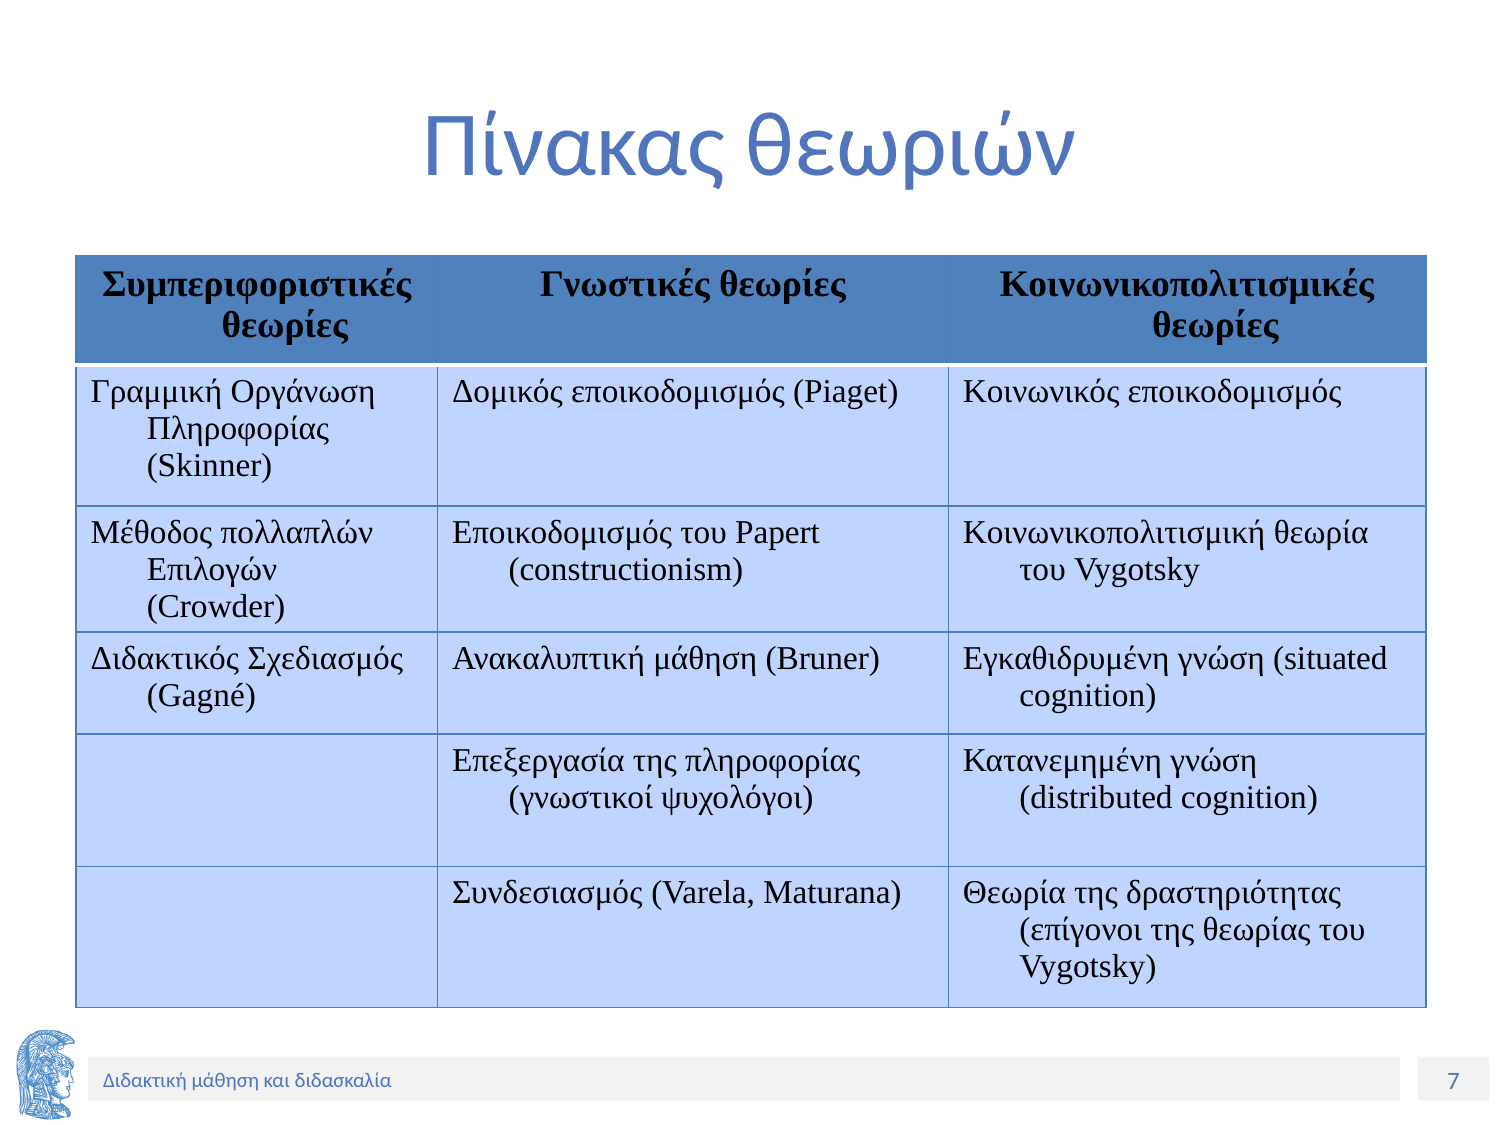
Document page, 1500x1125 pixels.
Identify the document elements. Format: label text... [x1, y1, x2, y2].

table_header Γνωστικές θεωρίες [438, 256, 948, 363]
table_cell [77, 867, 437, 1007]
table_cell Ανακαλυπτική μάθηση (Bruner) [438, 633, 948, 733]
picture [9, 1026, 81, 1120]
table_cell Κοινωνικοπολιτισμική θεωρία του Vygotsky [949, 507, 1425, 631]
table_cell [77, 735, 437, 866]
table_cell Δομικός εποικοδομισμός (Piaget) [438, 367, 948, 505]
table_cell Συνδεσιασμός (Varela, Maturana) [438, 867, 948, 1007]
table_cell Διδακτικός Σχεδιασμός (Gagné) [77, 633, 437, 733]
table_cell Γραμμική Οργάνωση Πληροφορίας (Skinner) [77, 367, 437, 505]
table_cell Εγκαθιδρυμένη γνώση (situated cognition) [949, 633, 1425, 733]
table_header Συμπεριφοριστικές θεωρίες [77, 256, 437, 363]
table_cell Κοινωνικός εποικοδομισμός [949, 367, 1425, 505]
table_cell Θεωρία της δραστηριότητας (επίγονοι της θεωρίας του Vygotsky) [949, 867, 1425, 1007]
table_cell Επεξεργασία της πληροφορίας (γνωστικοί ψυχολόγοι) [438, 735, 948, 866]
table_cell Εποικοδομισμός του Papert (constructionism) [438, 507, 948, 631]
table_cell Κατανεμημένη γνώση (distributed cognition) [949, 735, 1425, 866]
title Πίνακας θεωριών [75, 45, 1425, 233]
table_cell Μέθοδος πολλαπλών Επιλογών (Crowder) [77, 507, 437, 631]
table_header Κοινωνικοπολιτισμικές θεωρίες [949, 256, 1425, 363]
